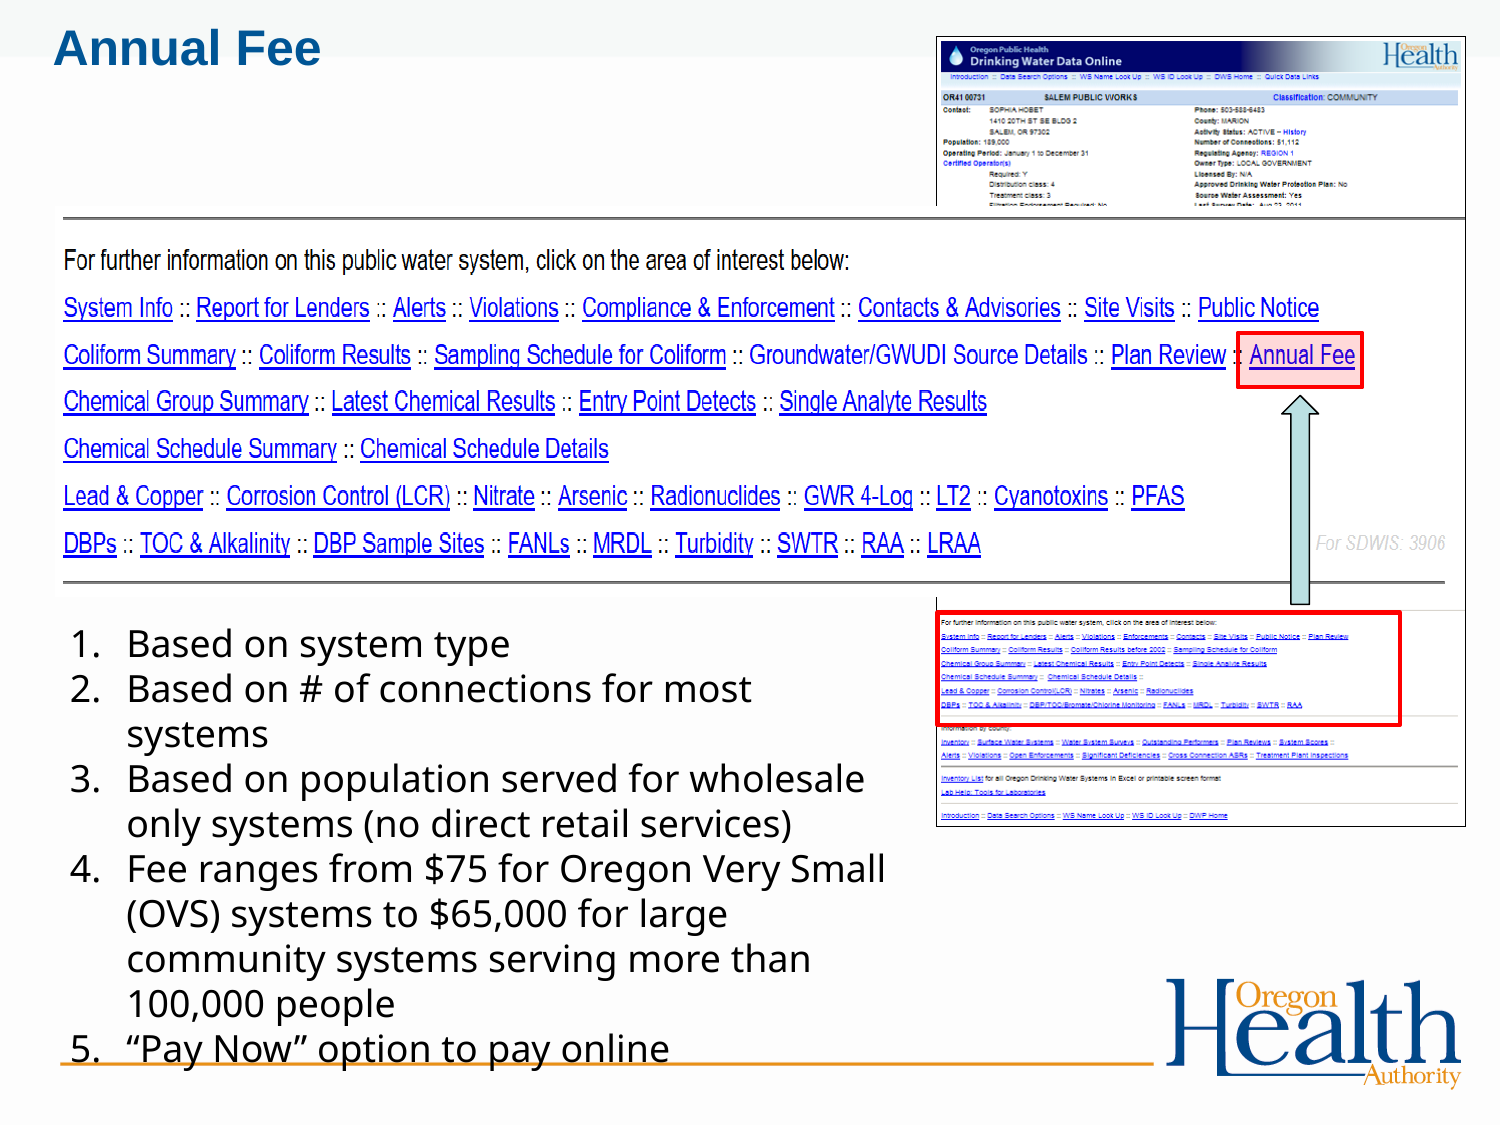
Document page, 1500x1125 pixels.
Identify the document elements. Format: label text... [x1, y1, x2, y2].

title Annual Fee [37, 0, 788, 150]
picture [0, 0, 1500, 1125]
text_box Based on system type Based on # of connections for most systems Based on population served for wholesale only systems (no direct retail services) Fee ranges from $75 for Oregon Very Small (OVS) systems to $65,000 for large community systems serving more than 100,000 people “Pay Now” option to pay online [55, 612, 913, 1078]
